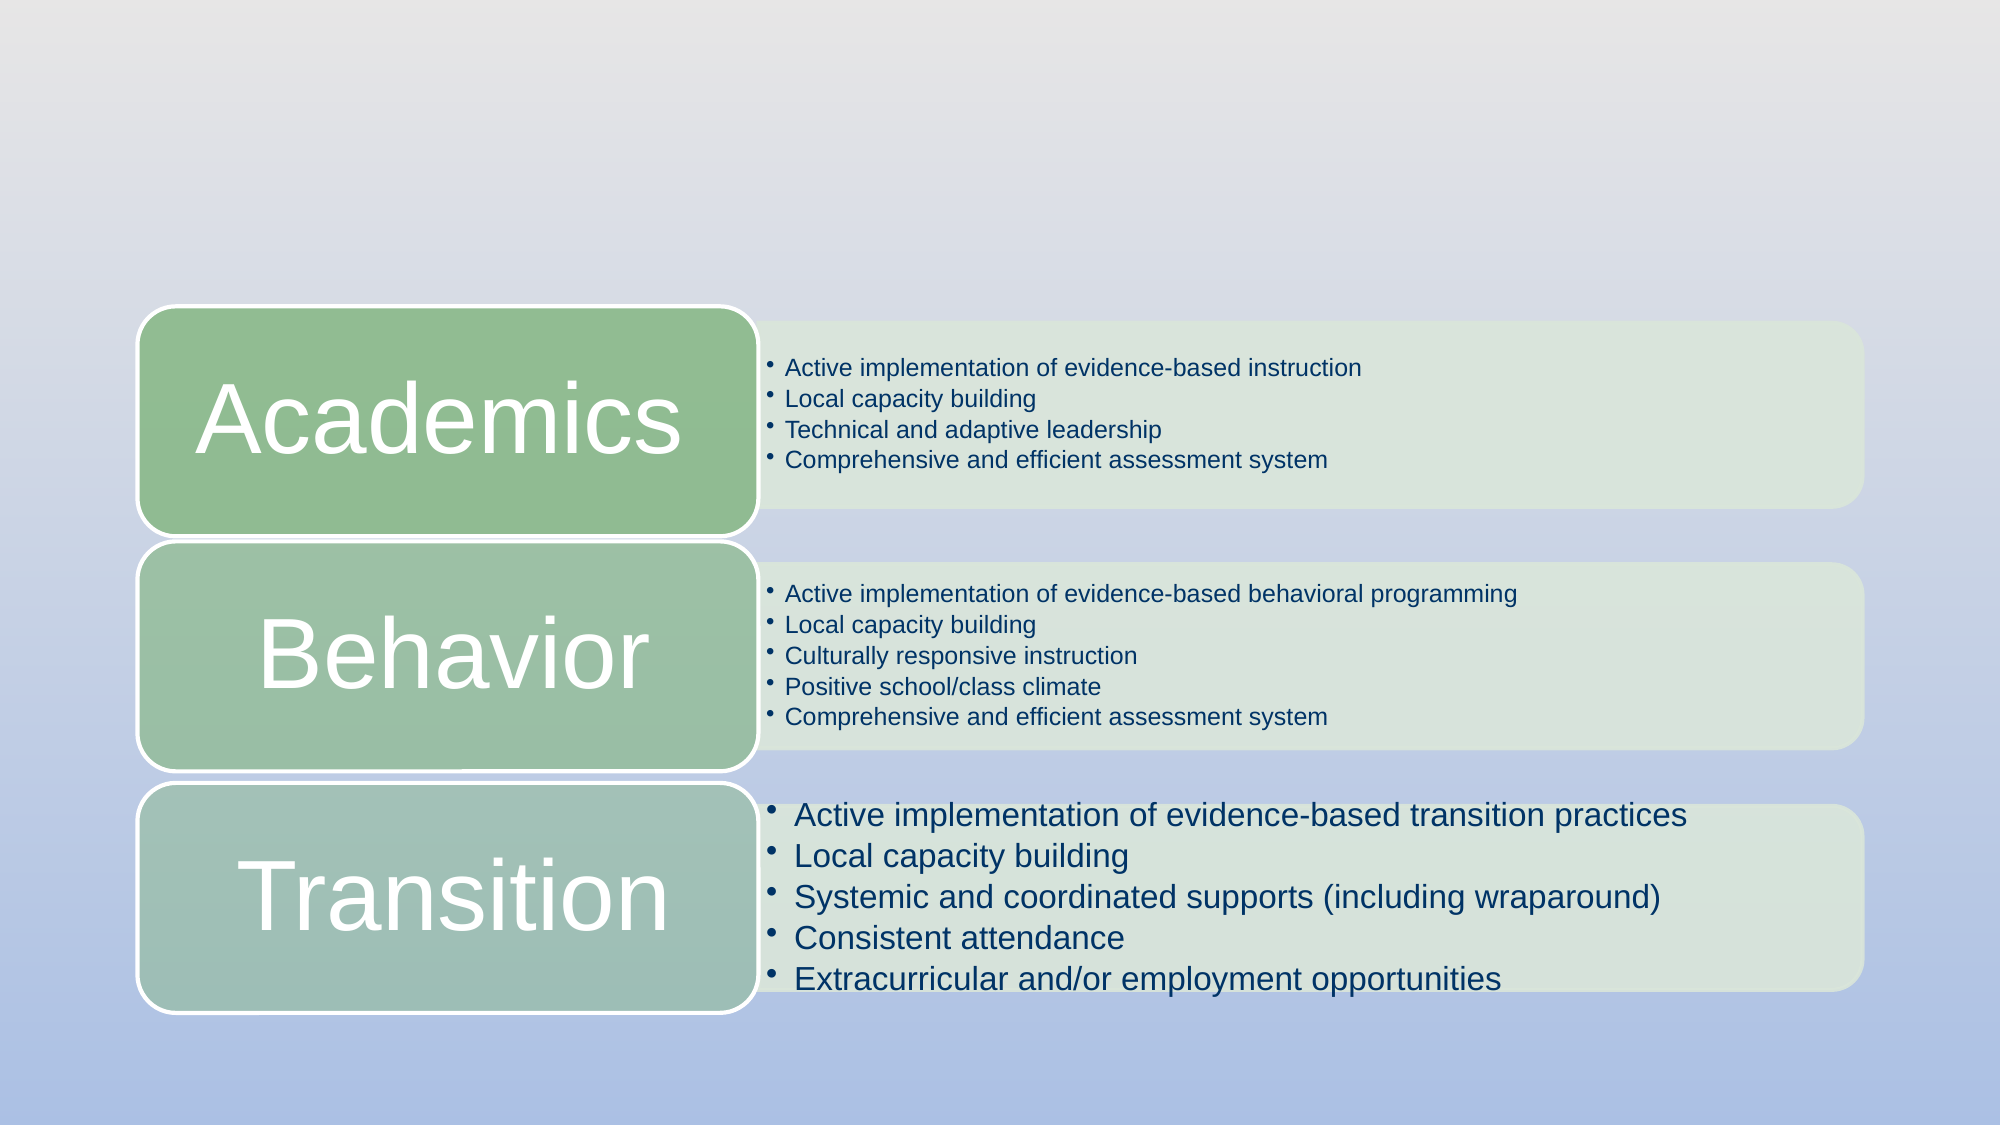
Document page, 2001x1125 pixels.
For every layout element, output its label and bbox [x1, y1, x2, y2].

list [137, 299, 1863, 1014]
